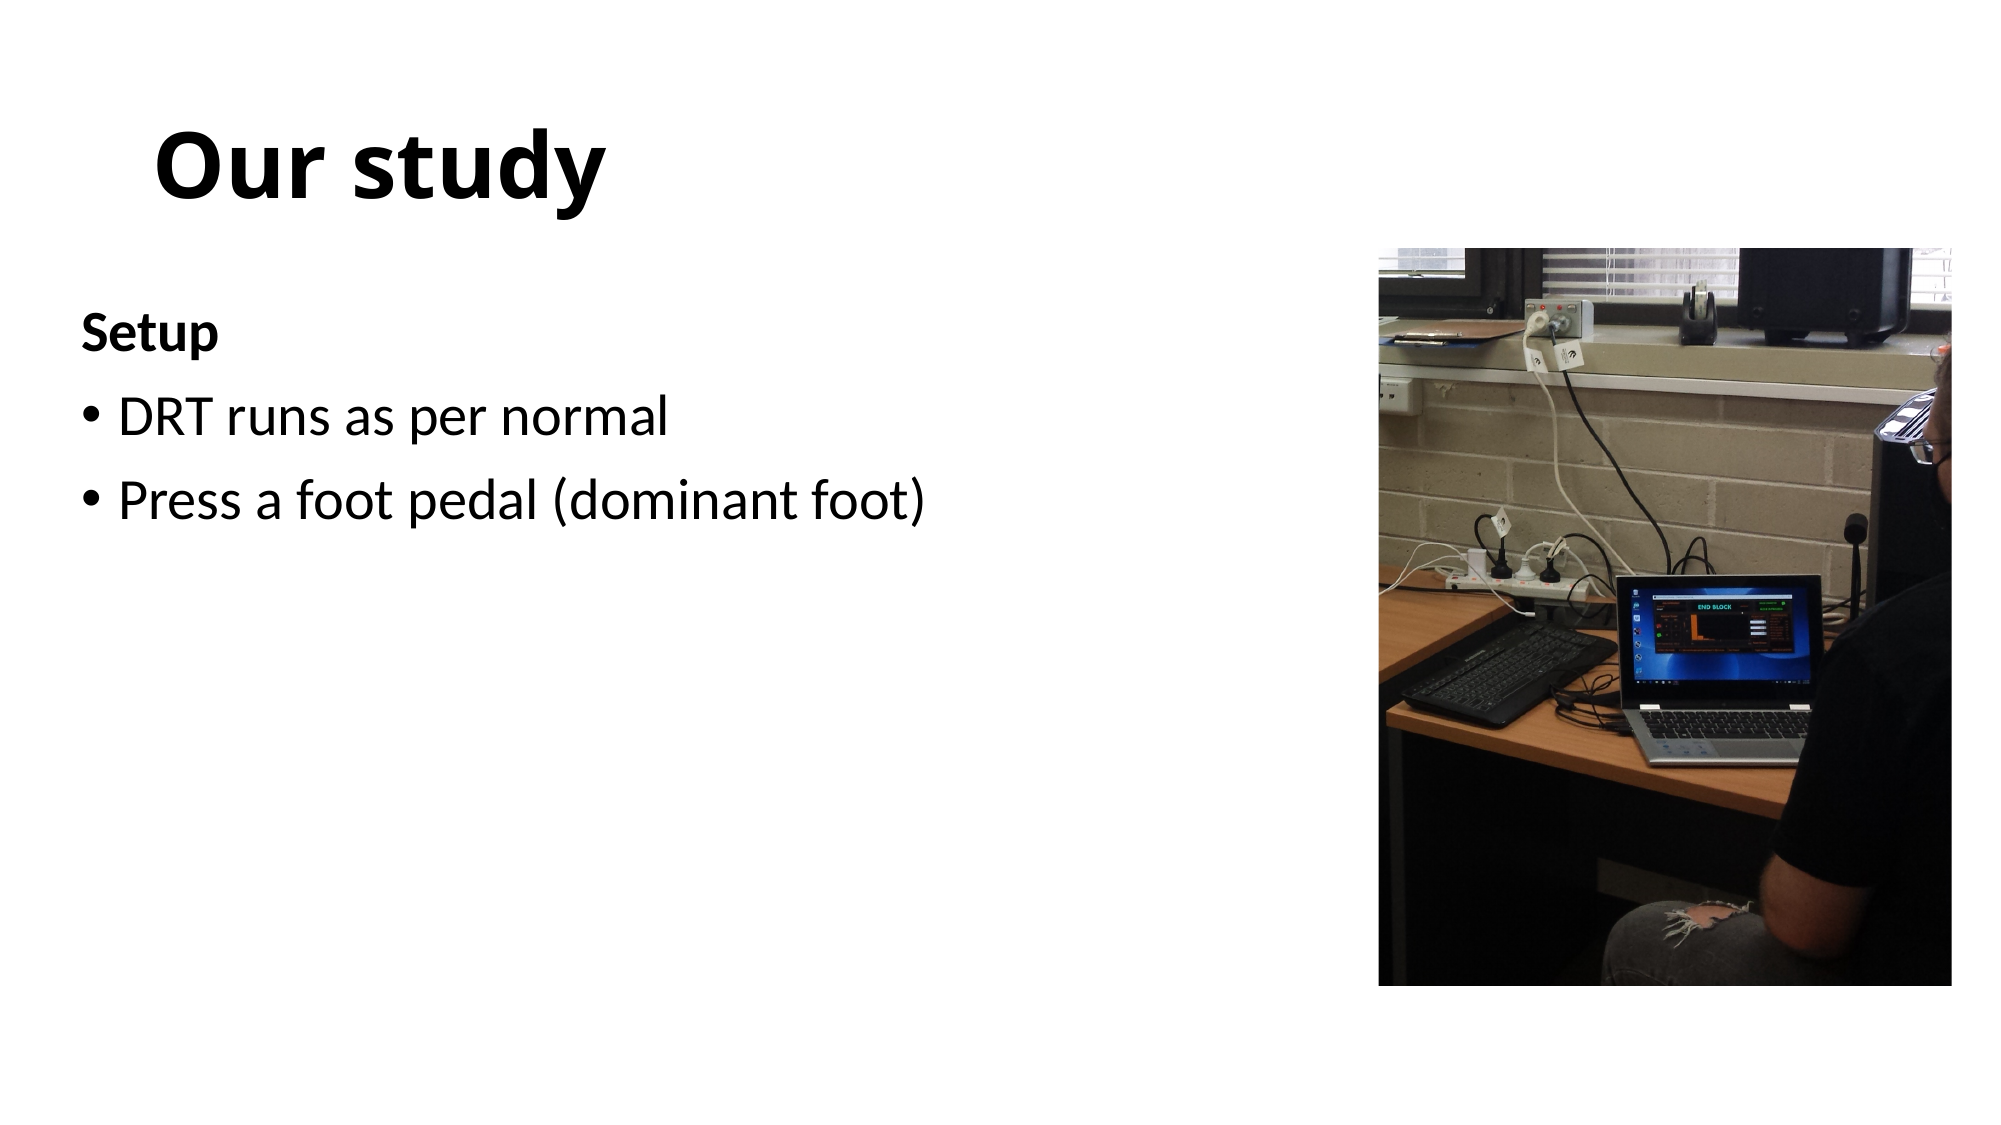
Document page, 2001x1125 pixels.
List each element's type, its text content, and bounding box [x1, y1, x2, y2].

title Our study [137, 59, 1863, 278]
list Setup DRT runs as per normal Press a foot pedal (dominant foot) [66, 294, 1792, 1008]
picture [1378, 248, 1952, 986]
